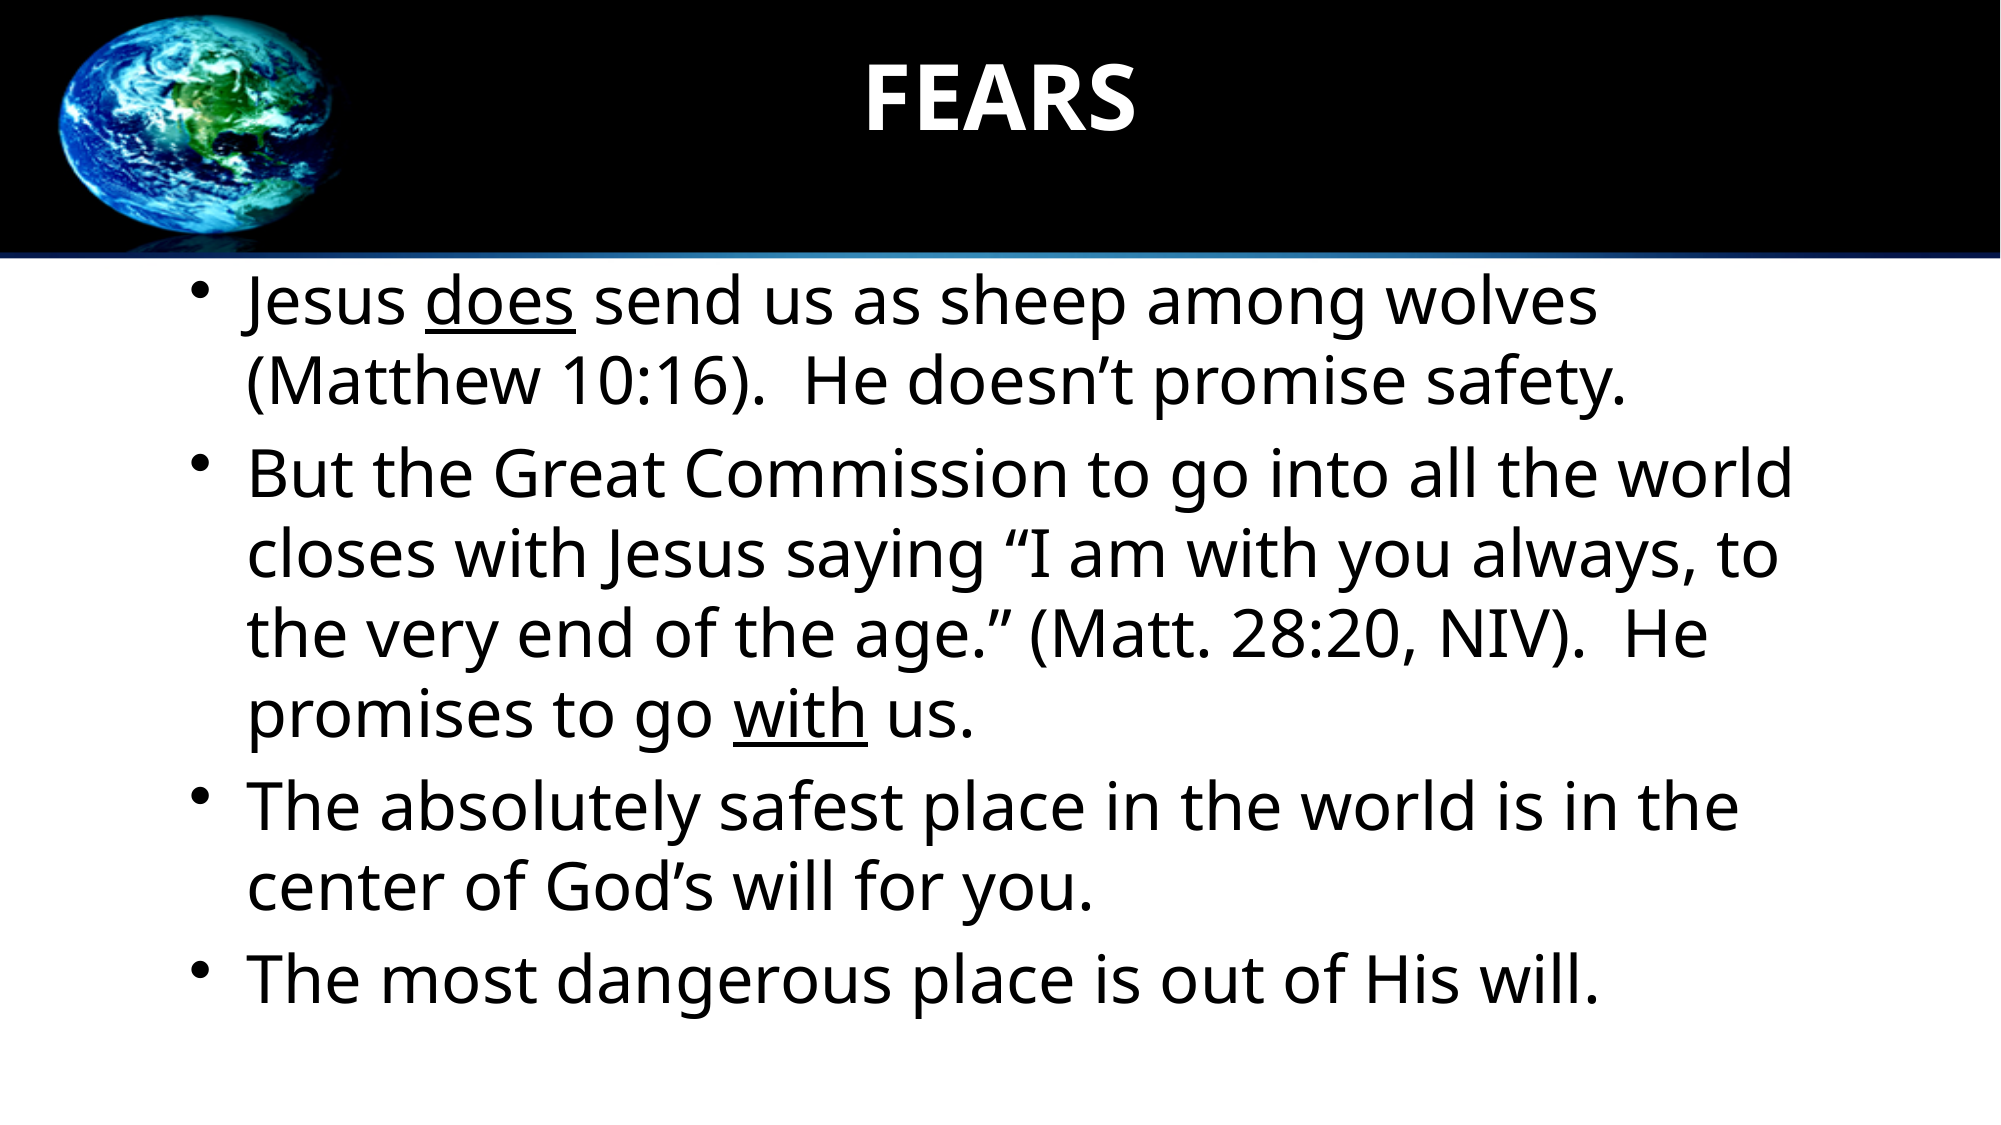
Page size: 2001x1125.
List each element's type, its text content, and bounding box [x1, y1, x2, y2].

list Jesus does send us as sheep among wolves (Matthew 10:16). He doesn’t promise safety. But the Great Commission to go into all the world closes with Jesus saying “I am with you always, to the very end of the age.” (Matt. 28:20, NIV). He promises to go with us. The absolutely safest place in the world is in the center of God’s will for you. The most dangerous place is out of His will. [174, 249, 1825, 1125]
title FEARS [362, 24, 1638, 163]
picture [0, 0, 2001, 1125]
